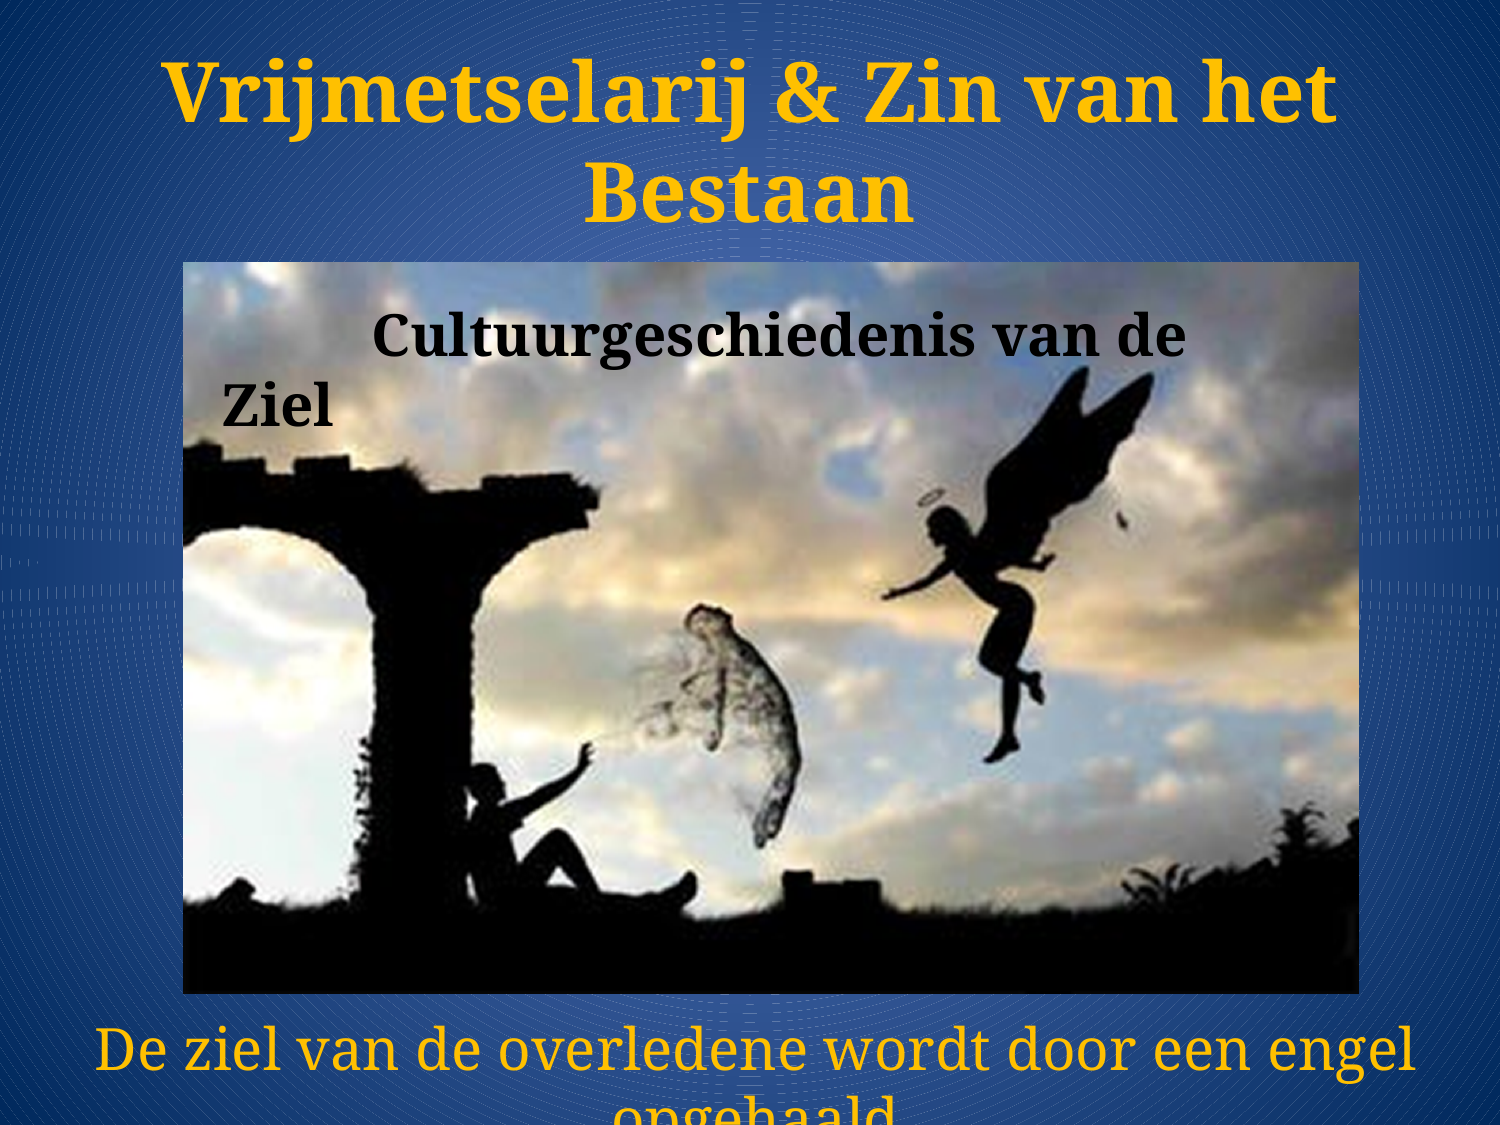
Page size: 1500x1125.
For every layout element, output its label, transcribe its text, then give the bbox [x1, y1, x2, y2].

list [182, 261, 1359, 994]
text_box De ziel van de overledene wordt door een engel opgehaald Dick A. Kruijssen, 15 sept 2021 [17, 1004, 1495, 1125]
title Vrijmetselarij & Zin van het Bestaan [75, 45, 1425, 233]
